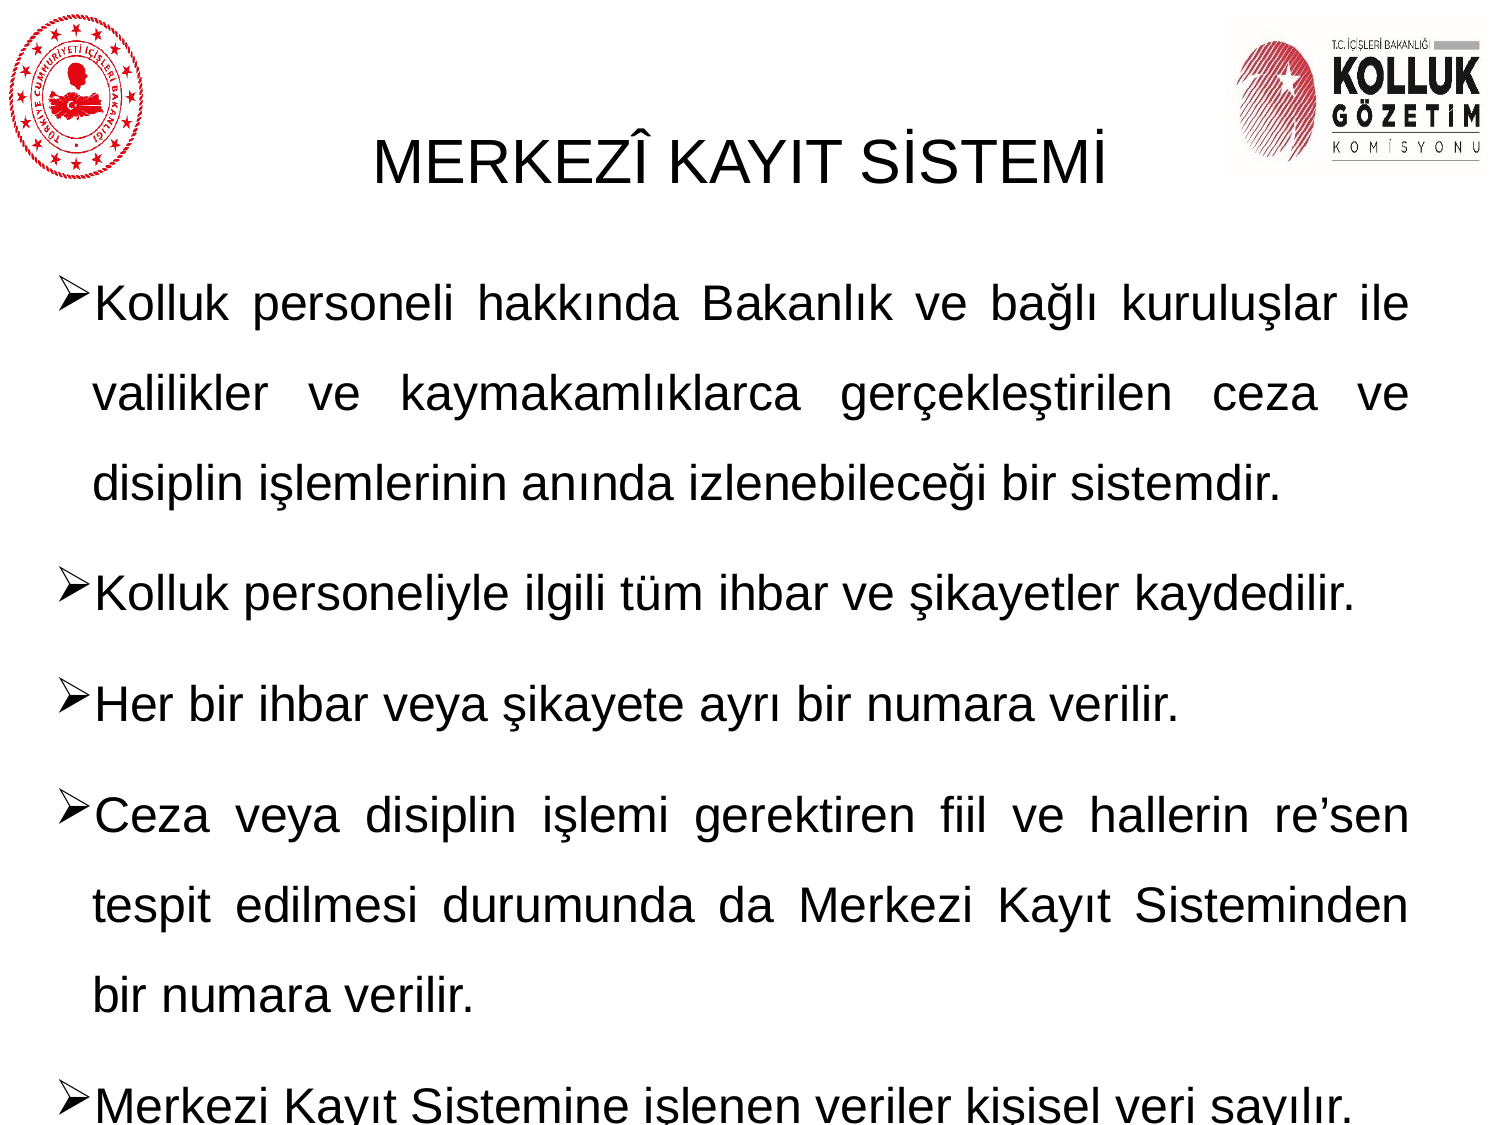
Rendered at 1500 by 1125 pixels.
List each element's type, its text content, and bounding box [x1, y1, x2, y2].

title MERKEZÎ KAYIT SİSTEMİ [243, 45, 1257, 282]
picture [9, 14, 143, 179]
list Kolluk personeli hakkında Bakanlık ve bağlı kuruluşlar ile valilikler ve kaymakamlıklarca gerçekleştirilen ceza ve disiplin işlemlerinin anında izlenebileceği bir sistemdir. Kolluk personeliyle ilgili tüm ihbar ve şikayetler kaydedilir. Her bir ihbar veya şikayete ayrı bir numara verilir. Ceza veya disiplin işlemi gerektiren fiil ve hallerin re’sen tespit edilmesi durumunda da Merkezi Kayıt Sisteminden bir numara verilir. Merkezi Kayıt Sistemine işlenen veriler kişisel veri sayılır. [39, 232, 1426, 988]
picture [1225, 17, 1490, 175]
